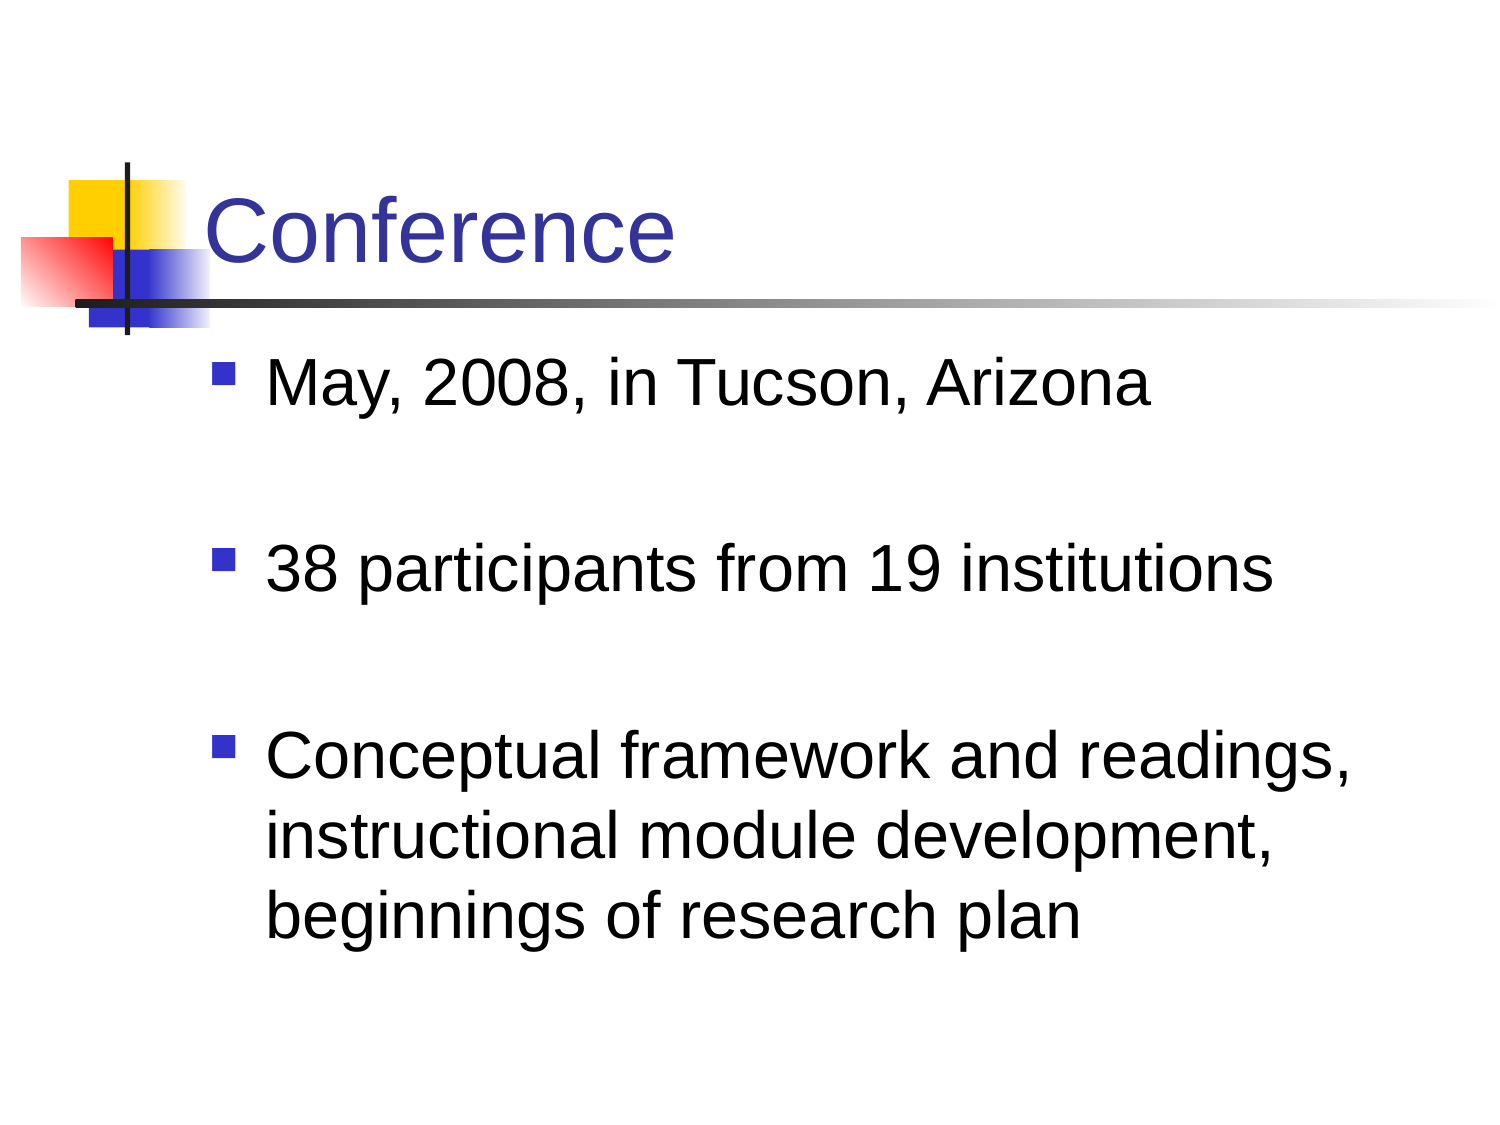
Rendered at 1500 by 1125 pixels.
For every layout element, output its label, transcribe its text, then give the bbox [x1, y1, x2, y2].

list May, 2008, in Tucson, Arizona 38 participants from 19 institutions Conceptual framework and readings, instructional module development, beginnings of research plan [193, 330, 1470, 1007]
title Conference [188, 101, 1468, 289]
